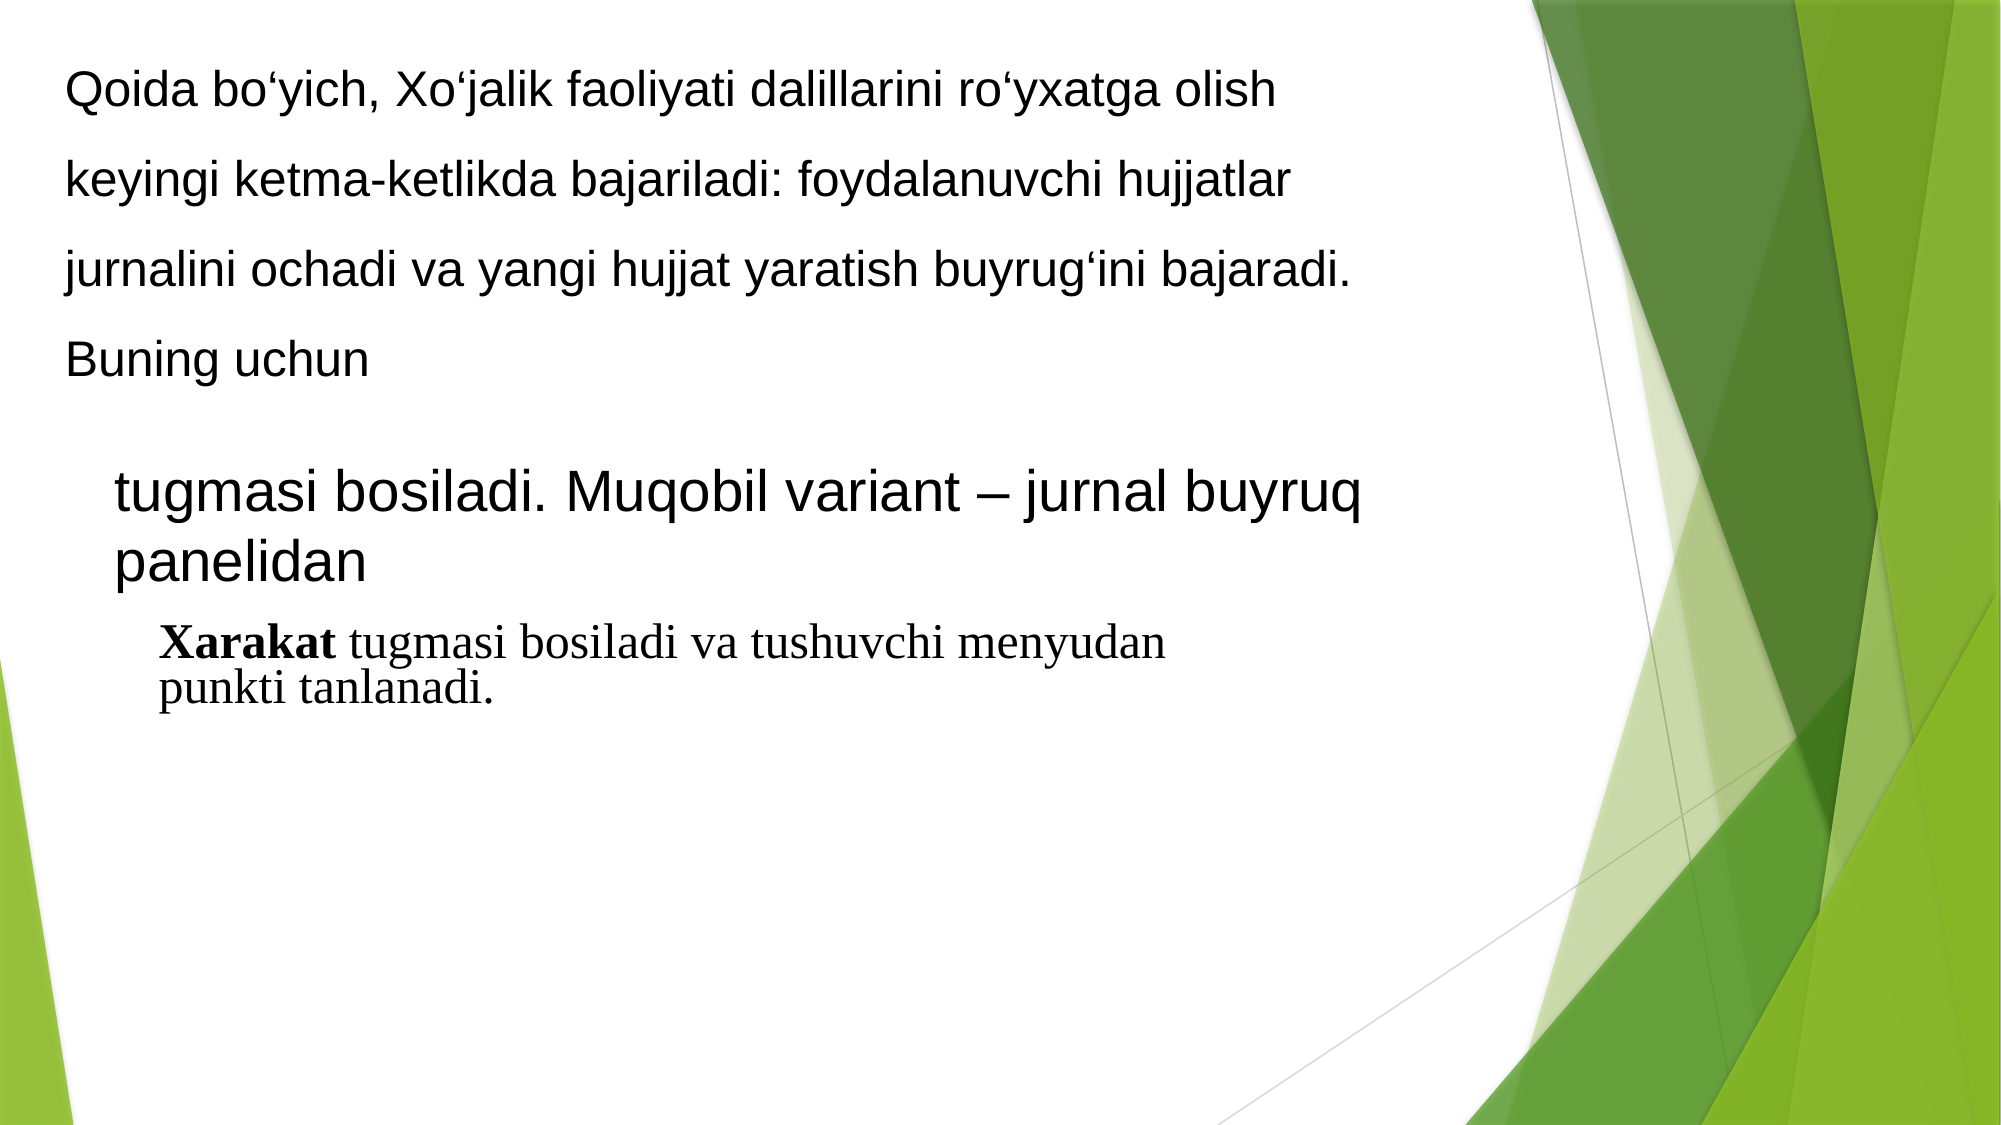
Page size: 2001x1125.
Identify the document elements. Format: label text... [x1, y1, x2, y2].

text_box tugmasi bosiladi. Muqobil variant – jurnal buyruq panelidan [99, 445, 1607, 601]
text_box Qoida bo‘yich, Xo‘jalik faoliyati dalillarini ro‘yxatga olish keyingi ketma-ketlikda bajariladi: foydalanuvchi hujjatlar jurnalini ochadi va yangi hujjat yaratish buyrug‘ini bajaradi. Buning uchun [49, 19, 1421, 395]
text_box Xarakat tugmasi bosiladi va tushuvchi menyudan punkti tanlanadi. [69, 623, 1401, 768]
